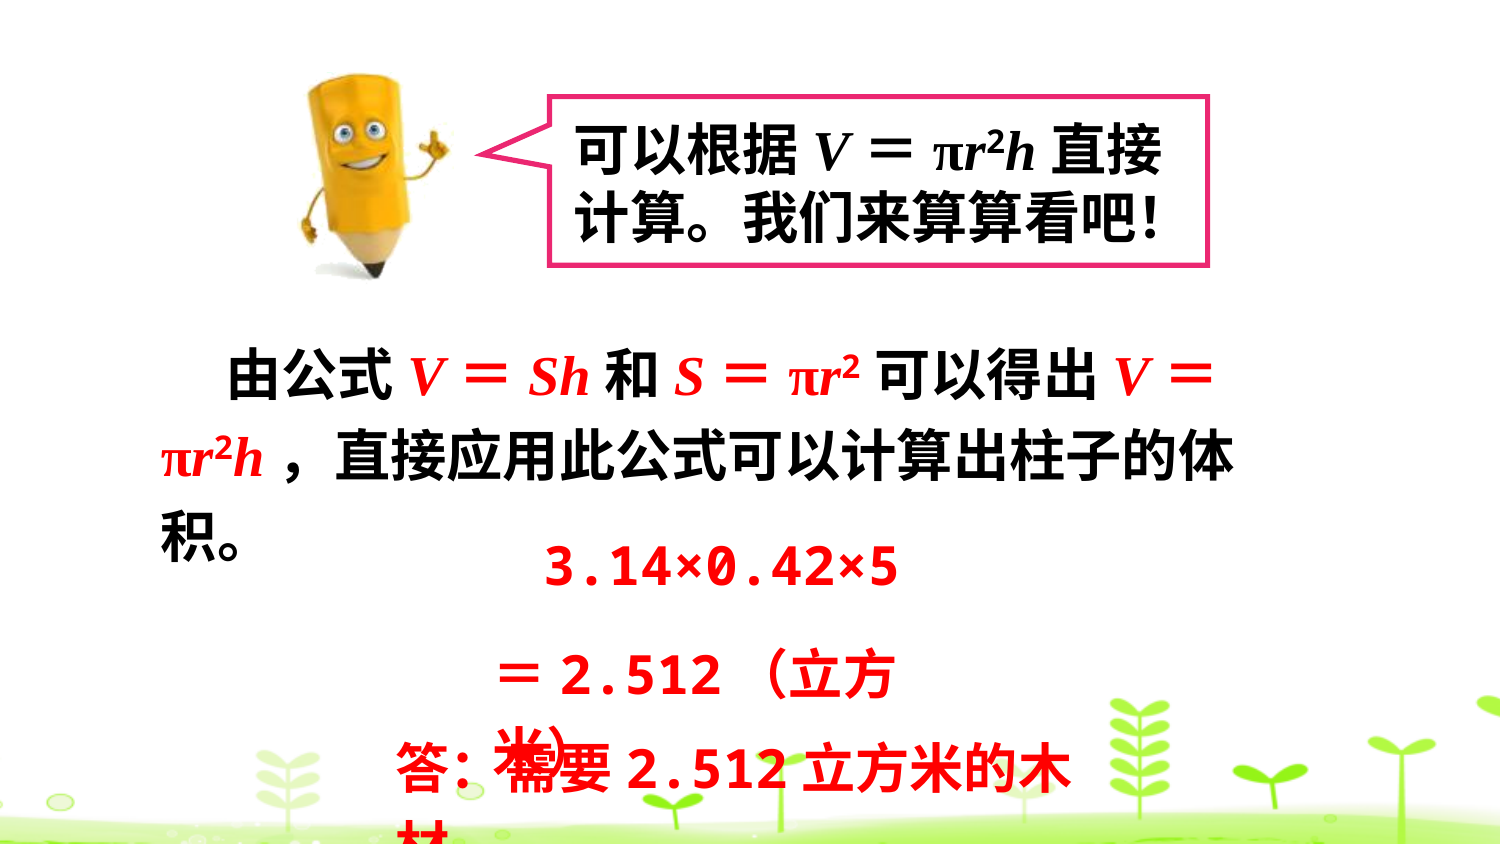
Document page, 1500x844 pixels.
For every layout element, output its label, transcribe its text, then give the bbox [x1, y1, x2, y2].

text_box 答：需要2.512立方米的木材。 [384, 715, 1142, 844]
text_box ＝2.512（立方米） [480, 621, 918, 715]
picture [0, 0, 1500, 844]
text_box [283, 72, 1217, 290]
text_box 由公式V＝Sh和S＝πr2可以得出V＝πr2h，直接应用此公式可以计算出柱子的体积。 [149, 320, 1351, 575]
text_box 3.14×0.42×5 [531, 512, 969, 603]
